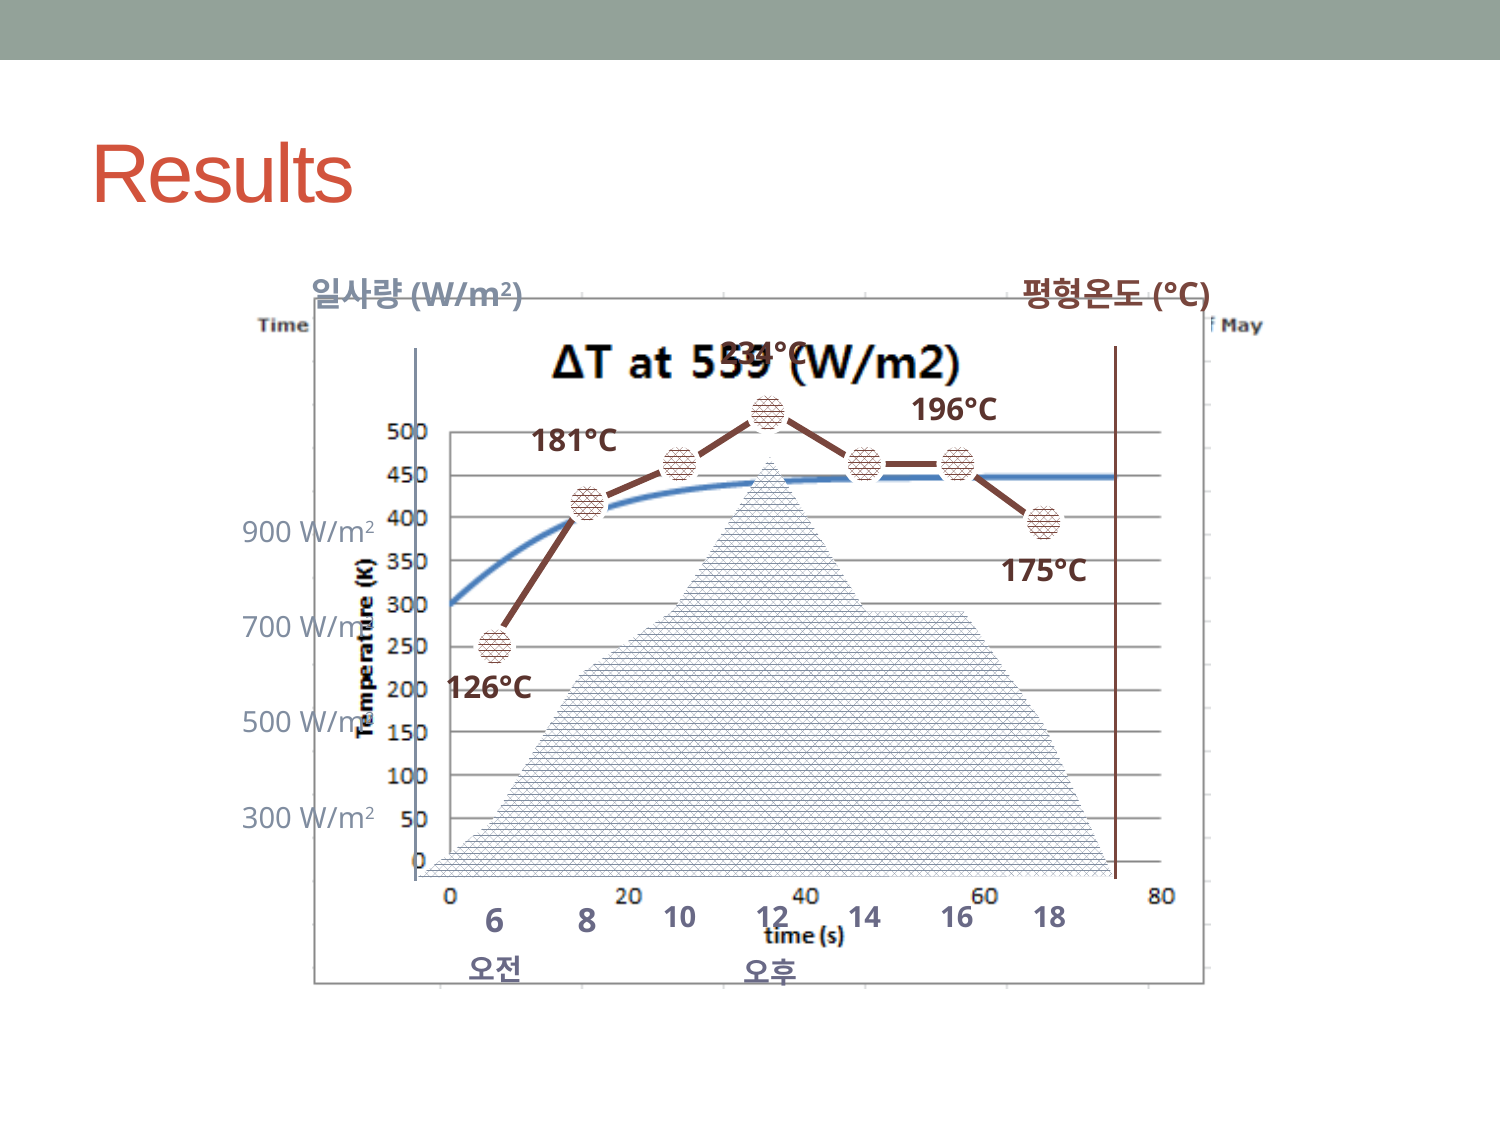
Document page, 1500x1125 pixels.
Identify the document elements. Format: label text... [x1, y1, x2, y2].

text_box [181, 265, 1247, 1006]
picture [1247, 305, 1294, 980]
title Results [75, 87, 1425, 250]
